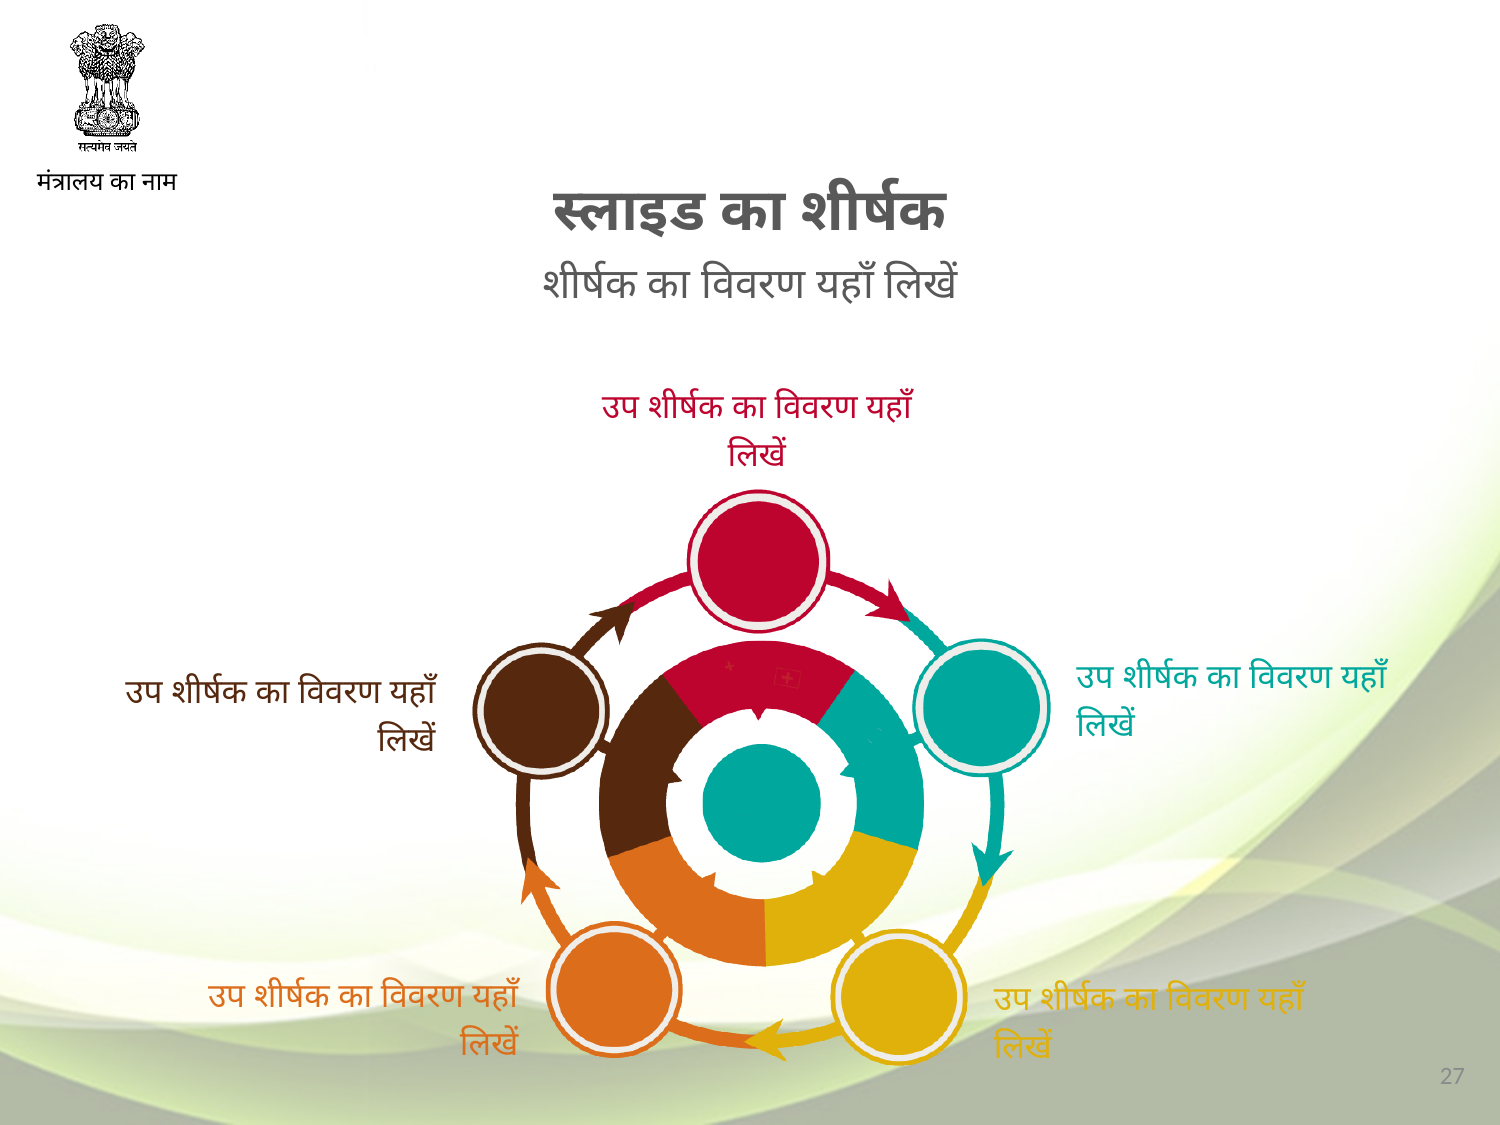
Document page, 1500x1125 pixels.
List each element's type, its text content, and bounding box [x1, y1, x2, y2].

list स्लाइड का शीर्षक [278, 172, 1222, 244]
text_box उप शीर्षक का विवरण यहाँ लिखें [1068, 643, 1414, 747]
slide_number 27 [1142, 1044, 1481, 1105]
text_box उप शीर्षक का विवरण यहाँ लिखें [98, 658, 443, 763]
picture [472, 489, 1051, 1066]
text_box उप शीर्षक का विवरण यहाँ लिखें [181, 962, 472, 1066]
list मंत्रालय का नाम [0, 161, 219, 260]
text_box उप शीर्षक का विवरण यहाँ लिखें [584, 373, 929, 477]
picture [65, 19, 149, 156]
text_box उप शीर्षक का विवरण यहाँ लिखें [986, 965, 1331, 1070]
list शीर्षक का विवरण यहाँ लिखें [219, 255, 1281, 350]
